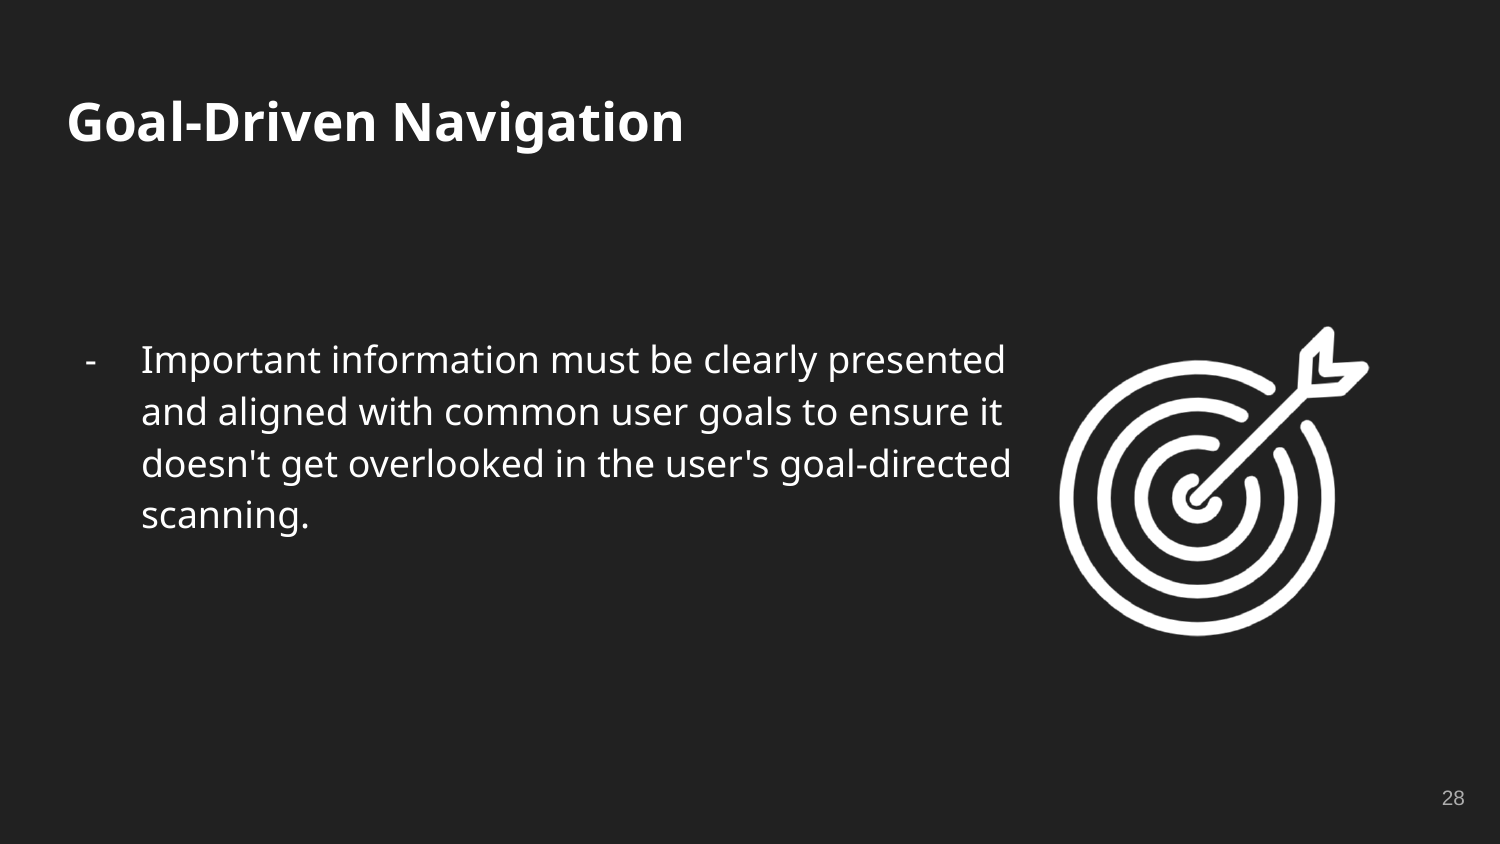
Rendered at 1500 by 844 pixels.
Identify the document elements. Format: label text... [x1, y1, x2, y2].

title Goal-Driven Navigation [51, 72, 1449, 167]
picture [1038, 304, 1390, 657]
list Important information must be clearly presented and aligned with common user goals to ensure it doesn't get overlooked in the user's goal-directed scanning. [51, 314, 1033, 409]
slide_number ‹#› [1389, 764, 1480, 830]
